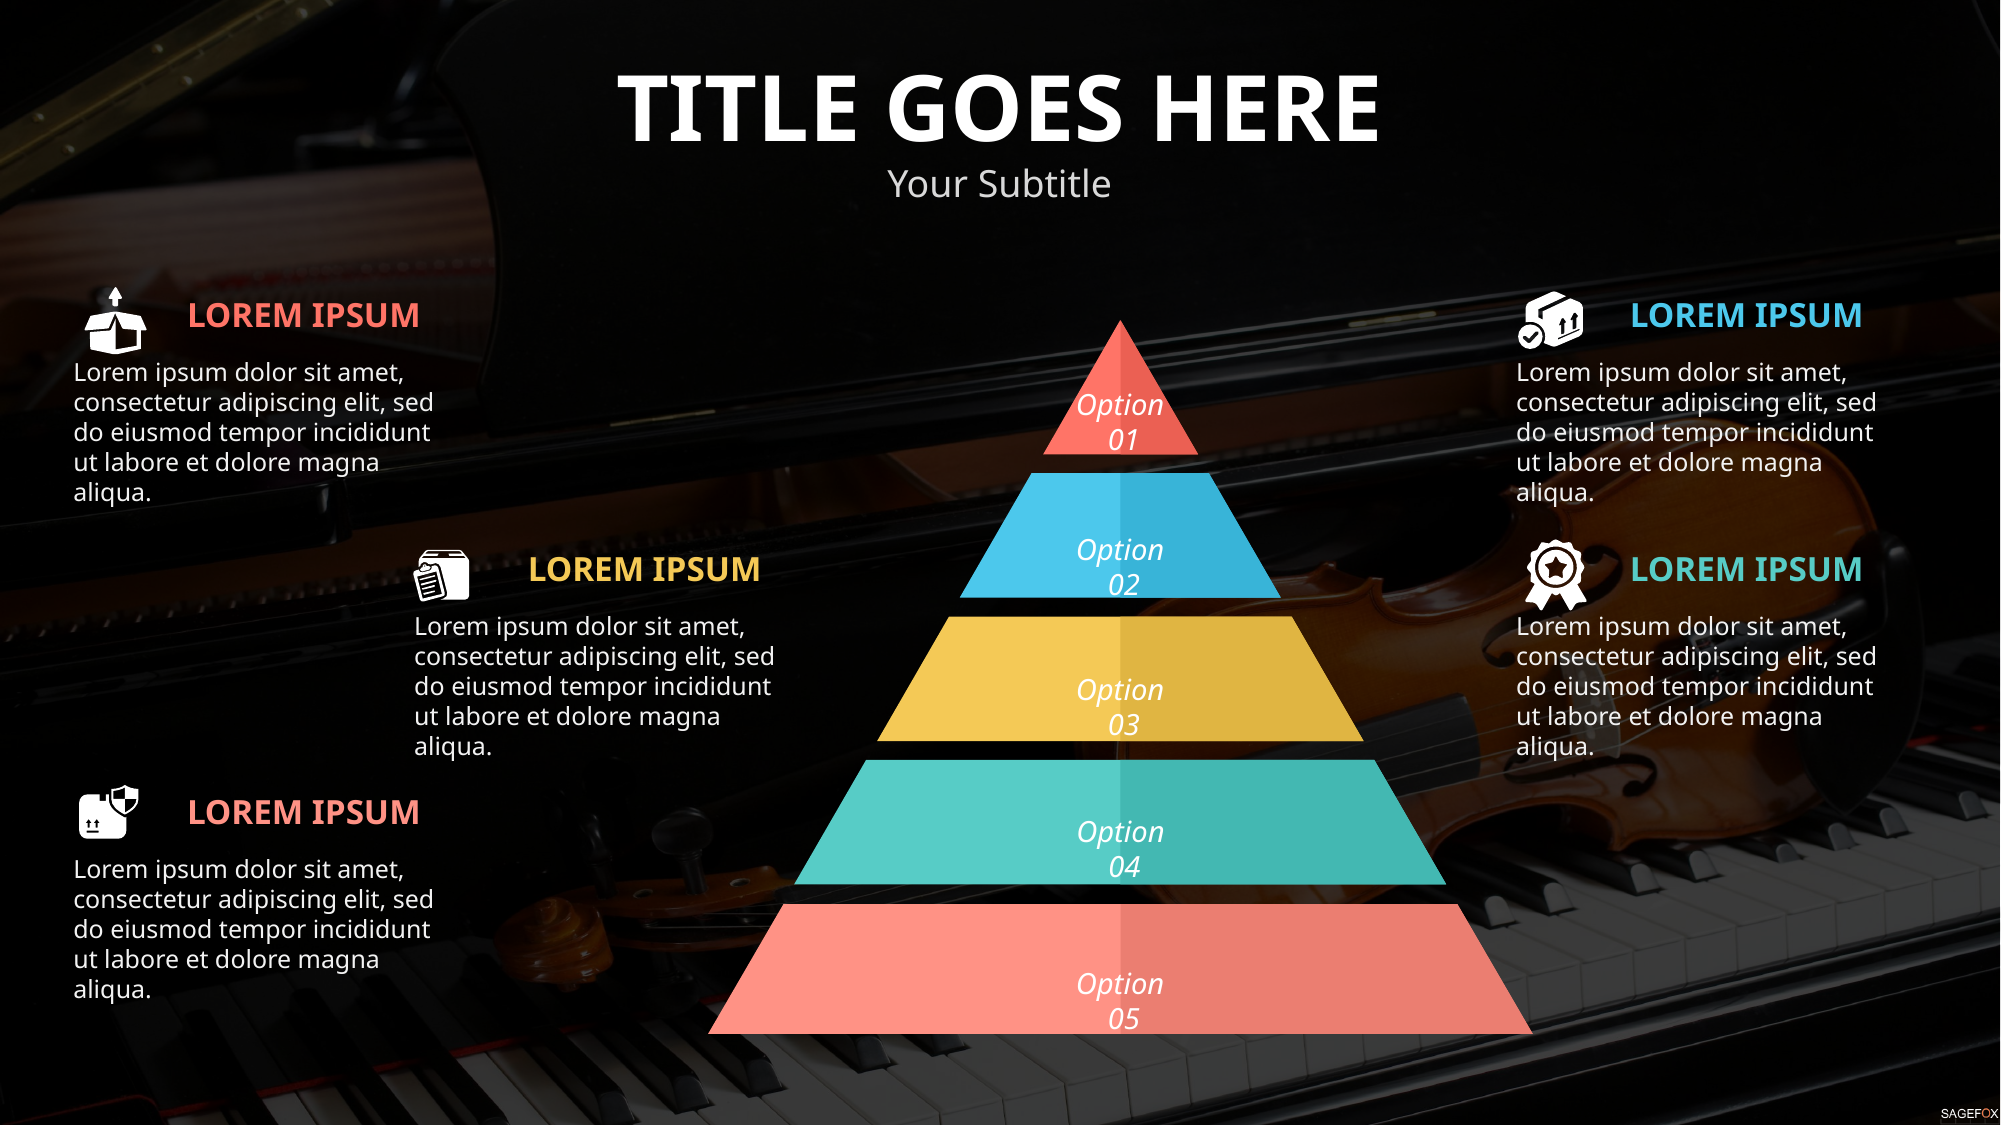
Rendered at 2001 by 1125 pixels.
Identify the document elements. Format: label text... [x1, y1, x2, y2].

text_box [1524, 539, 1587, 611]
text_box [108, 287, 122, 307]
text_box LOREM IPSUM Lorem ipsum dolor sit amet, consectetur adipiscing elit, sed do eiusmod tempor incididunt ut labore et dolore magna aliqua. [58, 783, 464, 1011]
text_box LOREM IPSUM Lorem ipsum dolor sit amet, consectetur adipiscing elit, sed do eiusmod tempor incididunt ut labore et dolore magna aliqua. [1501, 286, 1907, 514]
text_box [413, 549, 470, 602]
text_box LOREM IPSUM Lorem ipsum dolor sit amet, consectetur adipiscing elit, sed do eiusmod tempor incididunt ut labore et dolore magna aliqua. [399, 541, 805, 768]
text_box [1518, 324, 1543, 349]
text_box [79, 784, 139, 839]
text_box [877, 616, 1364, 751]
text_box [1033, 320, 1207, 465]
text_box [794, 759, 1447, 892]
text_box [959, 473, 1281, 610]
picture [0, 0, 2001, 1125]
text_box TITLE GOES HERE Your Subtitle [548, 42, 1452, 322]
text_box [707, 903, 1533, 1044]
text_box LOREM IPSUM Lorem ipsum dolor sit amet, consectetur adipiscing elit, sed do eiusmod tempor incididunt ut labore et dolore magna aliqua. [58, 286, 464, 514]
text_box [84, 311, 147, 355]
text_box [1525, 291, 1583, 347]
text_box LOREM IPSUM Lorem ipsum dolor sit amet, consectetur adipiscing elit, sed do eiusmod tempor incididunt ut labore et dolore magna aliqua. [1501, 541, 1907, 768]
